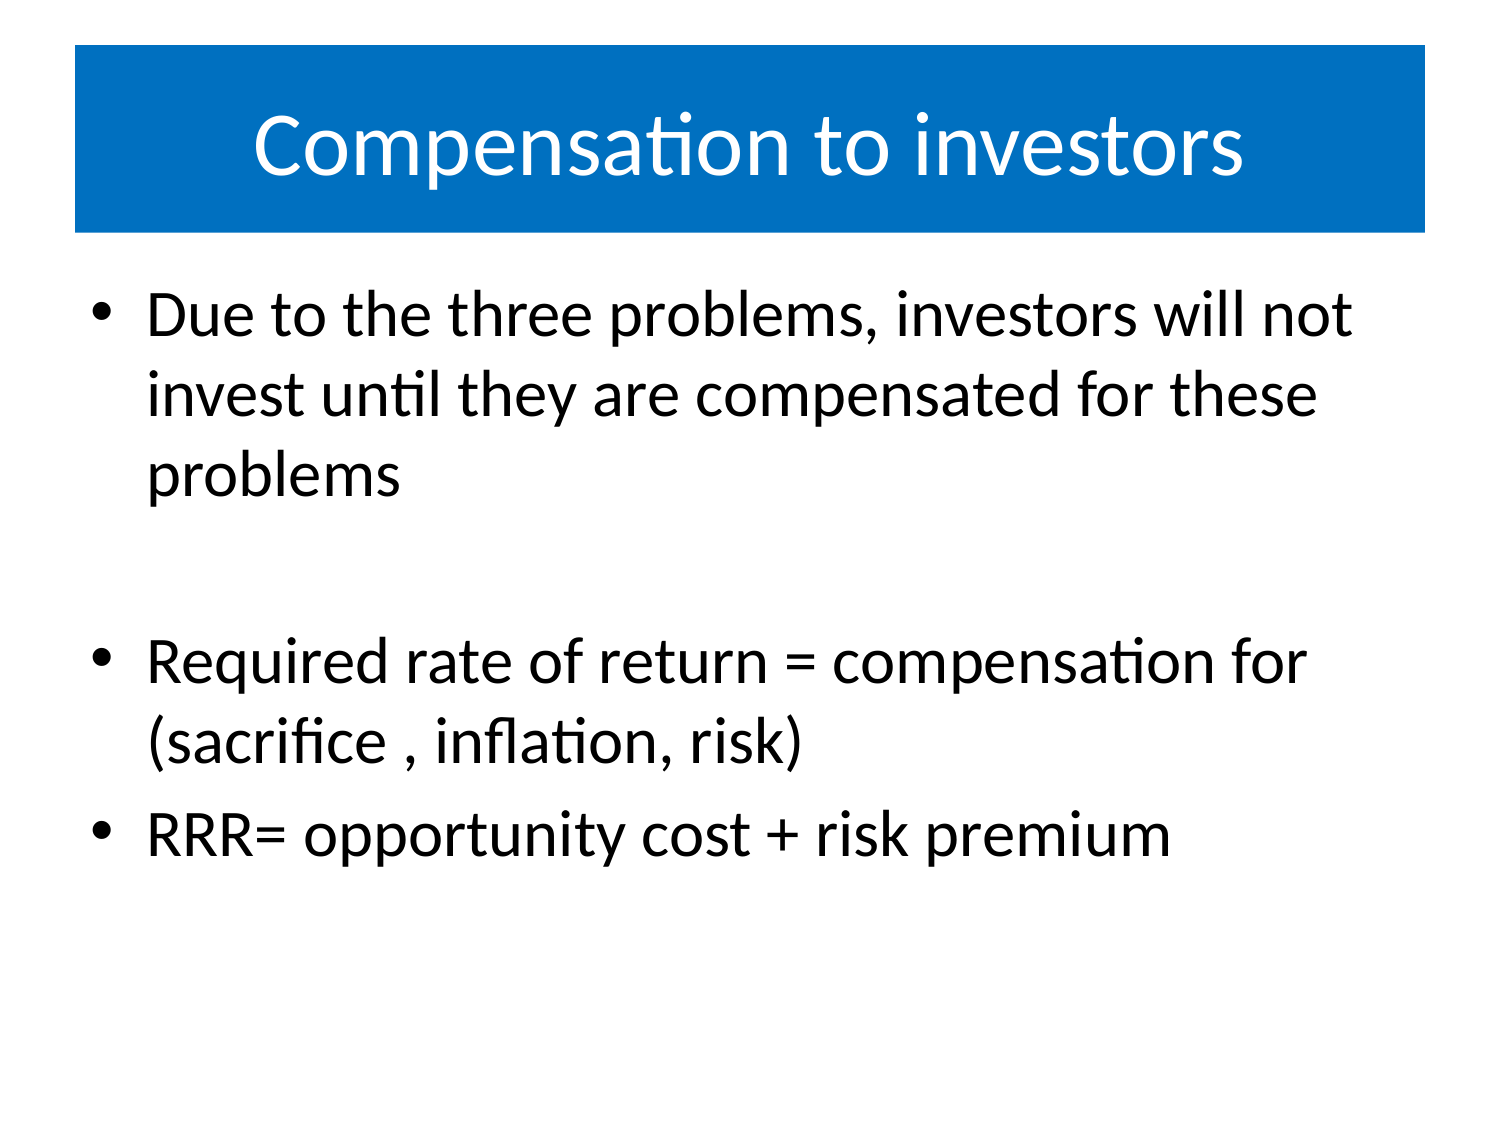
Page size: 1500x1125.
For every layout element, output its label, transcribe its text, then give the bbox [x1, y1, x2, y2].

list Due to the three problems, investors will not invest until they are compensated for these problems Required rate of return = compensation for (sacrifice , inflation, risk) RRR= opportunity cost + risk premium [74, 262, 1426, 1006]
title Compensation to investors [74, 44, 1426, 233]
